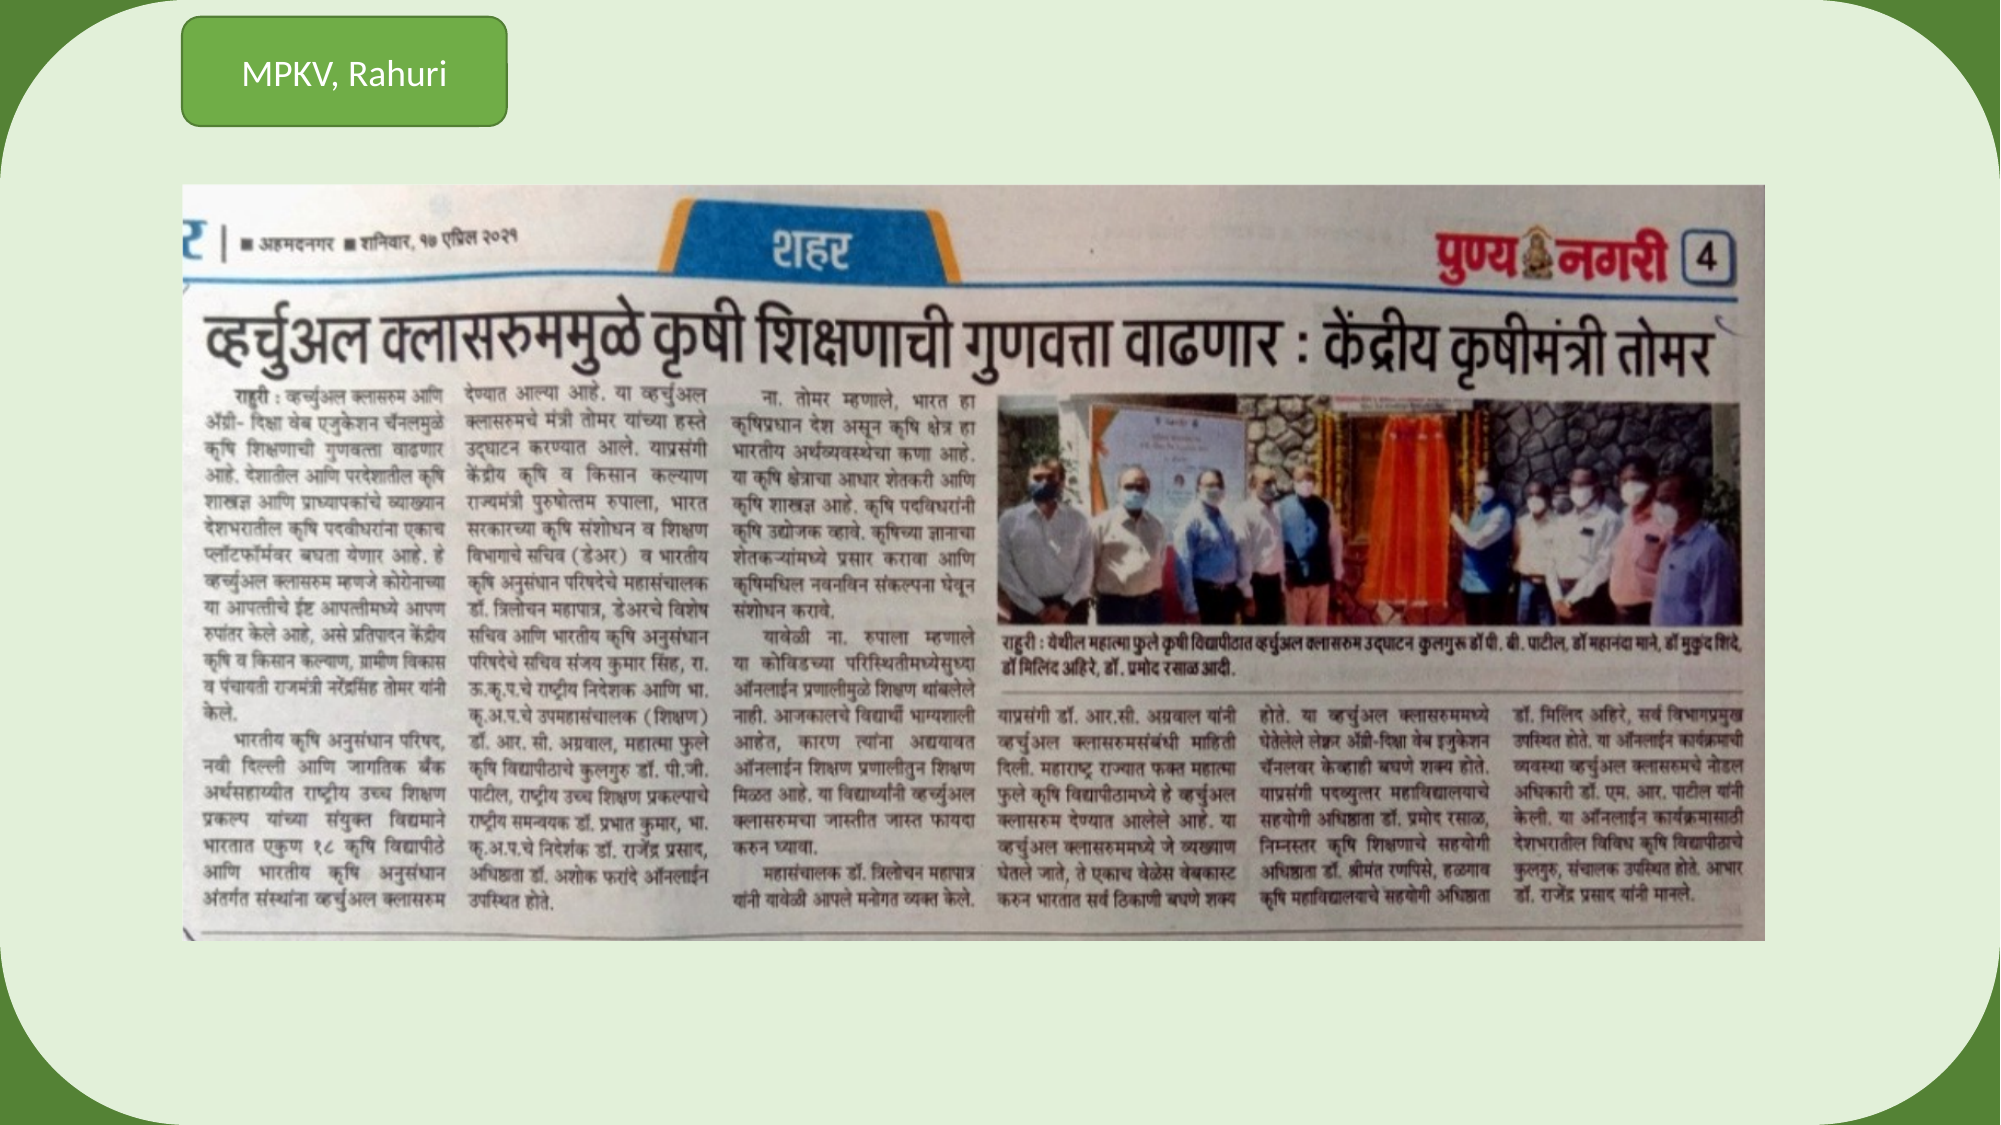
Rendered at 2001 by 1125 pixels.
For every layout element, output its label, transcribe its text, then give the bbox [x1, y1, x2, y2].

text_box MPKV, Rahuri [180, 15, 508, 128]
picture [184, 0, 1764, 1125]
